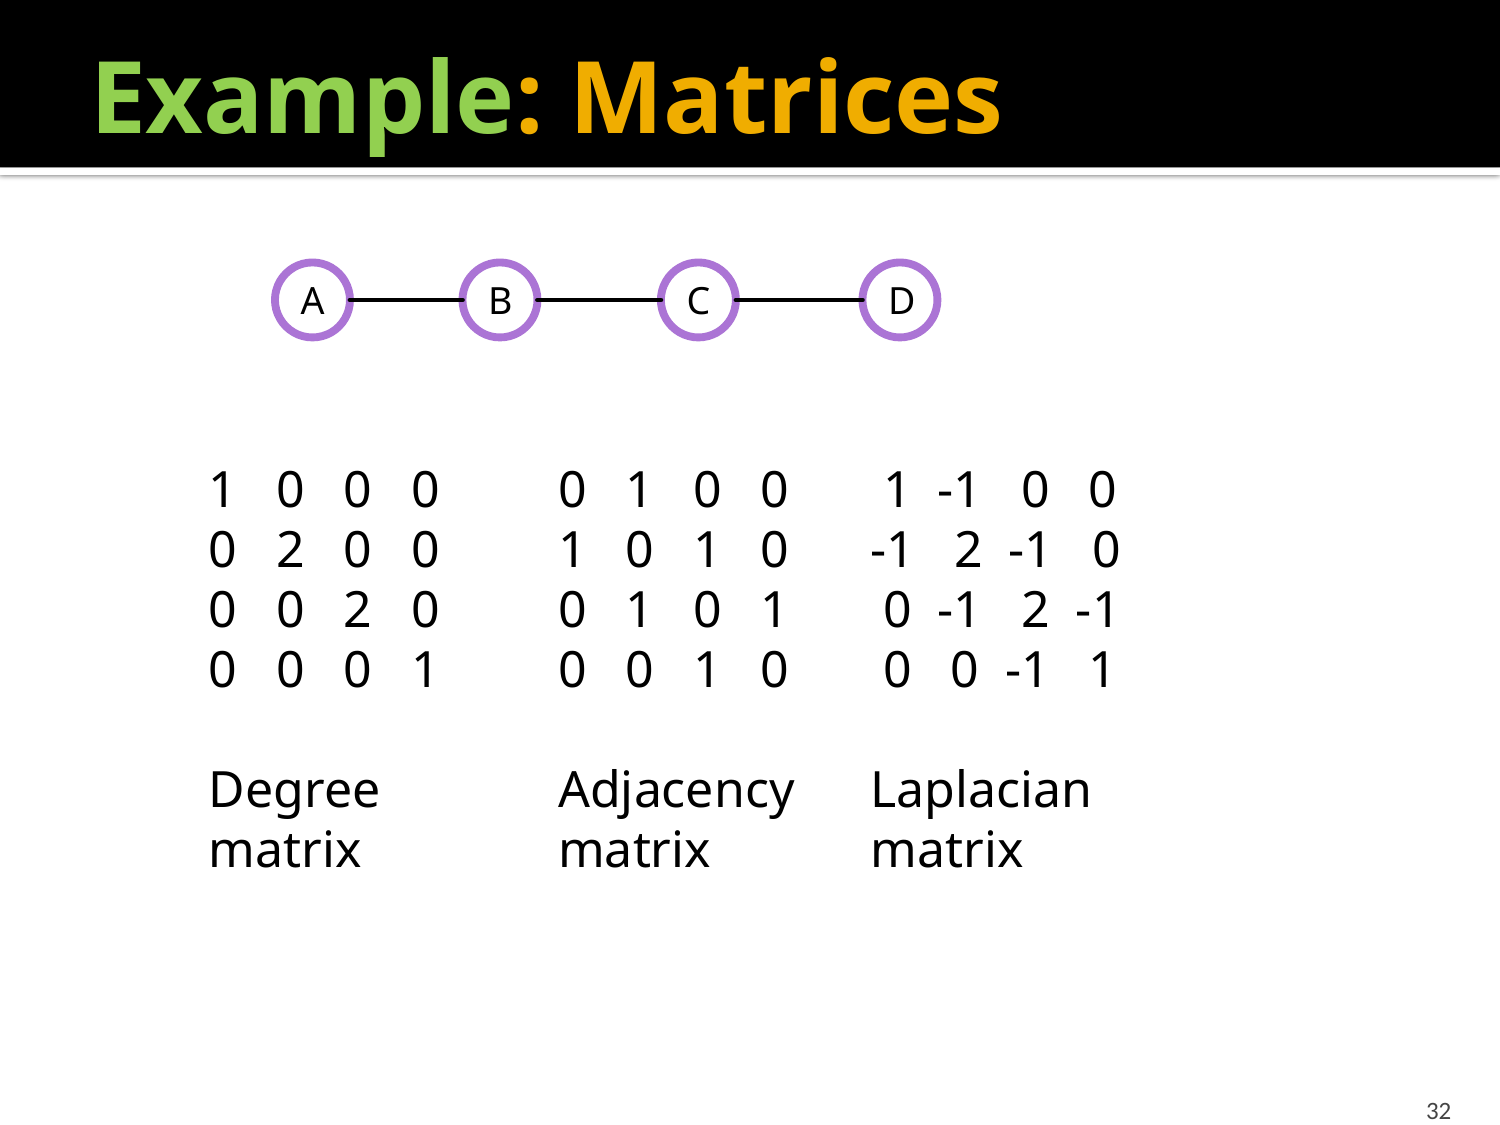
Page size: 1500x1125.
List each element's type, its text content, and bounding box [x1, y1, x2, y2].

text_box 1 0 0 0 0 2 0 0 0 0 2 0 0 0 0 1 Degree matrix [194, 449, 455, 885]
title Example: Matrices [75, 24, 1500, 163]
text_box D [858, 258, 942, 342]
slide_number 32 [1345, 1080, 1467, 1125]
text_box A [271, 258, 354, 342]
text_box 1 -1 0 0 -1 2 -1 0 0 -1 2 -1 0 0 -1 1 Laplacian matrix [855, 449, 1136, 885]
text_box B [458, 258, 542, 342]
text_box 0 1 0 0 1 0 1 0 0 1 0 1 0 0 1 0 Adjacency matrix [543, 449, 810, 885]
text_box C [657, 258, 740, 342]
